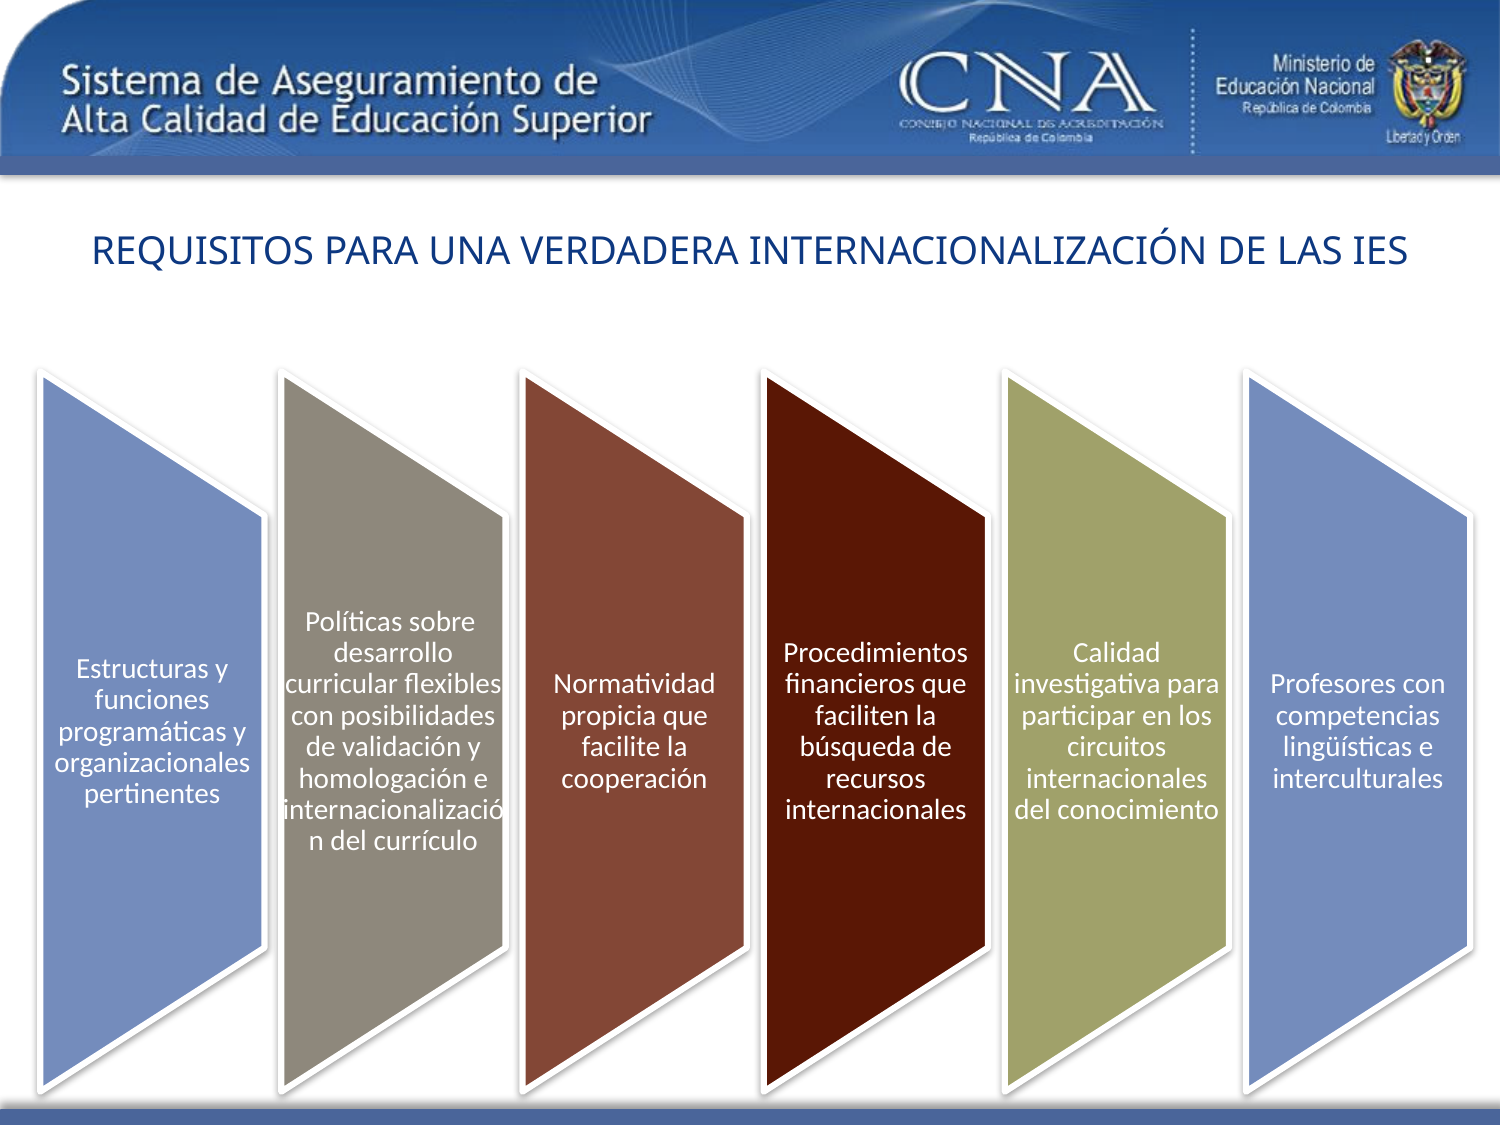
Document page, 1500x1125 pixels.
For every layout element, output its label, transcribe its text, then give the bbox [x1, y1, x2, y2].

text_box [39, 371, 1471, 1092]
picture [0, 0, 1500, 156]
title REQUISITOS PARA UNA VERDADERA INTERNACIONALIZACIÓN DE LAS IES [75, 210, 1425, 289]
